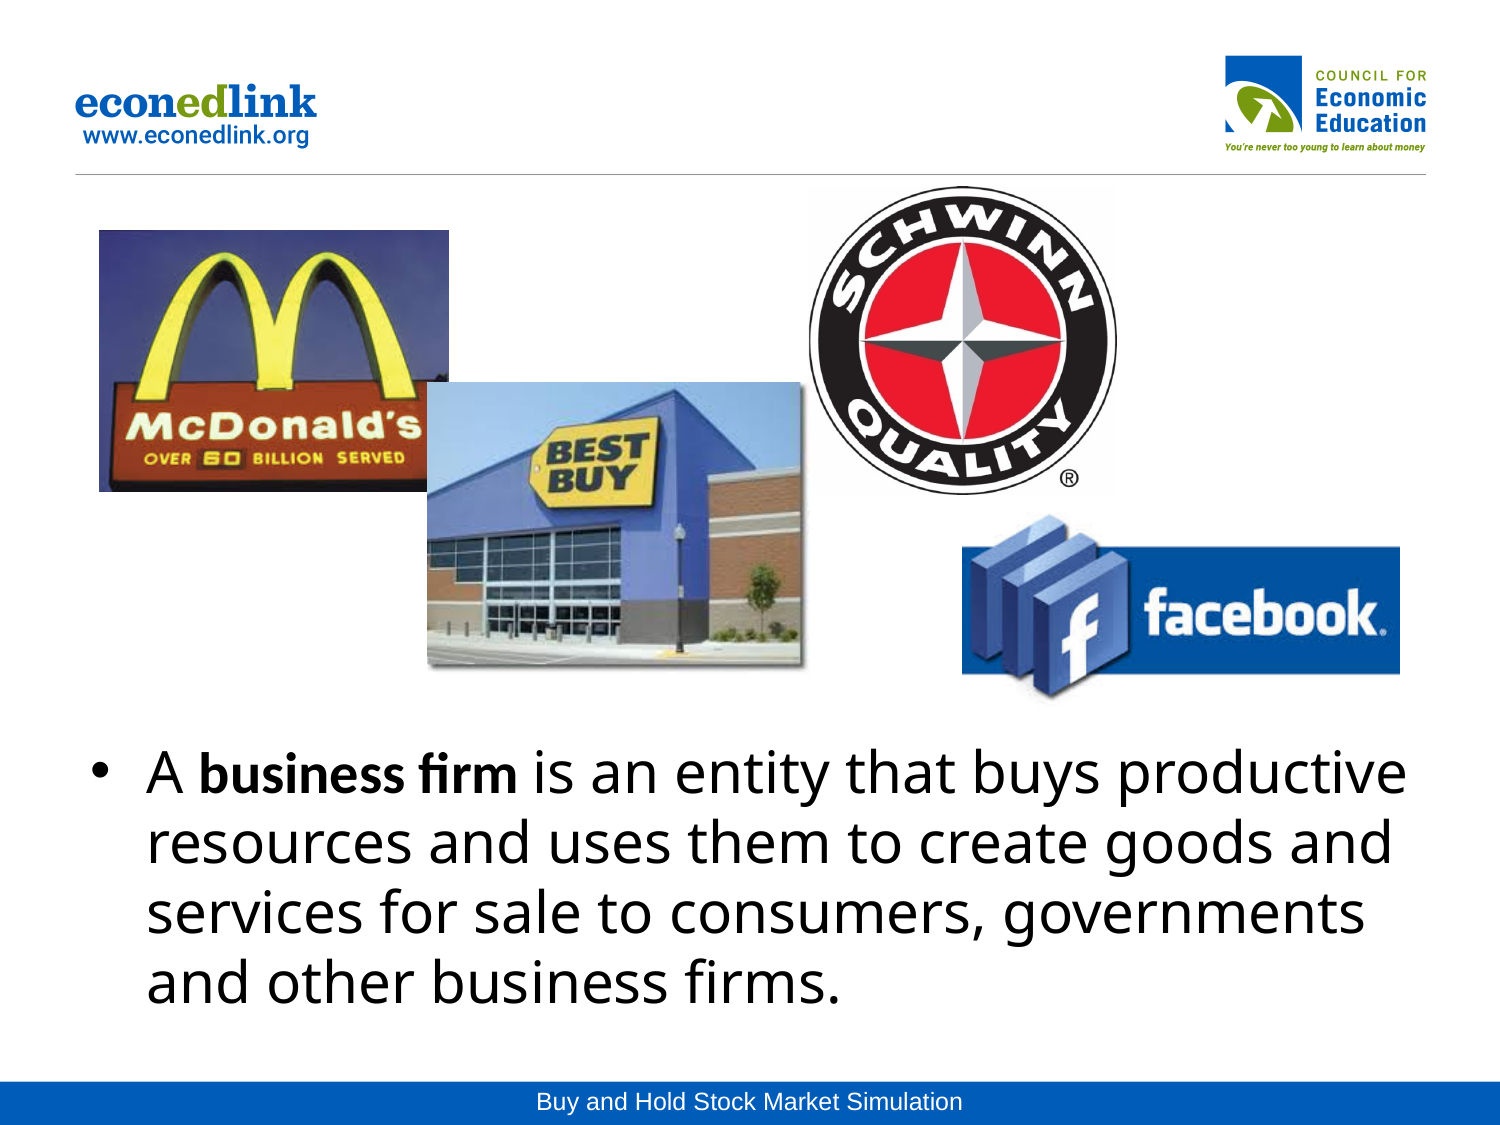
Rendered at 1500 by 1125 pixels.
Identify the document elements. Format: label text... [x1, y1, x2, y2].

picture [0, 0, 1500, 1125]
list A business firm is an entity that buys productive resources and uses them to create goods and services for sale to consumers, governments and other business firms. [74, 587, 1426, 1125]
